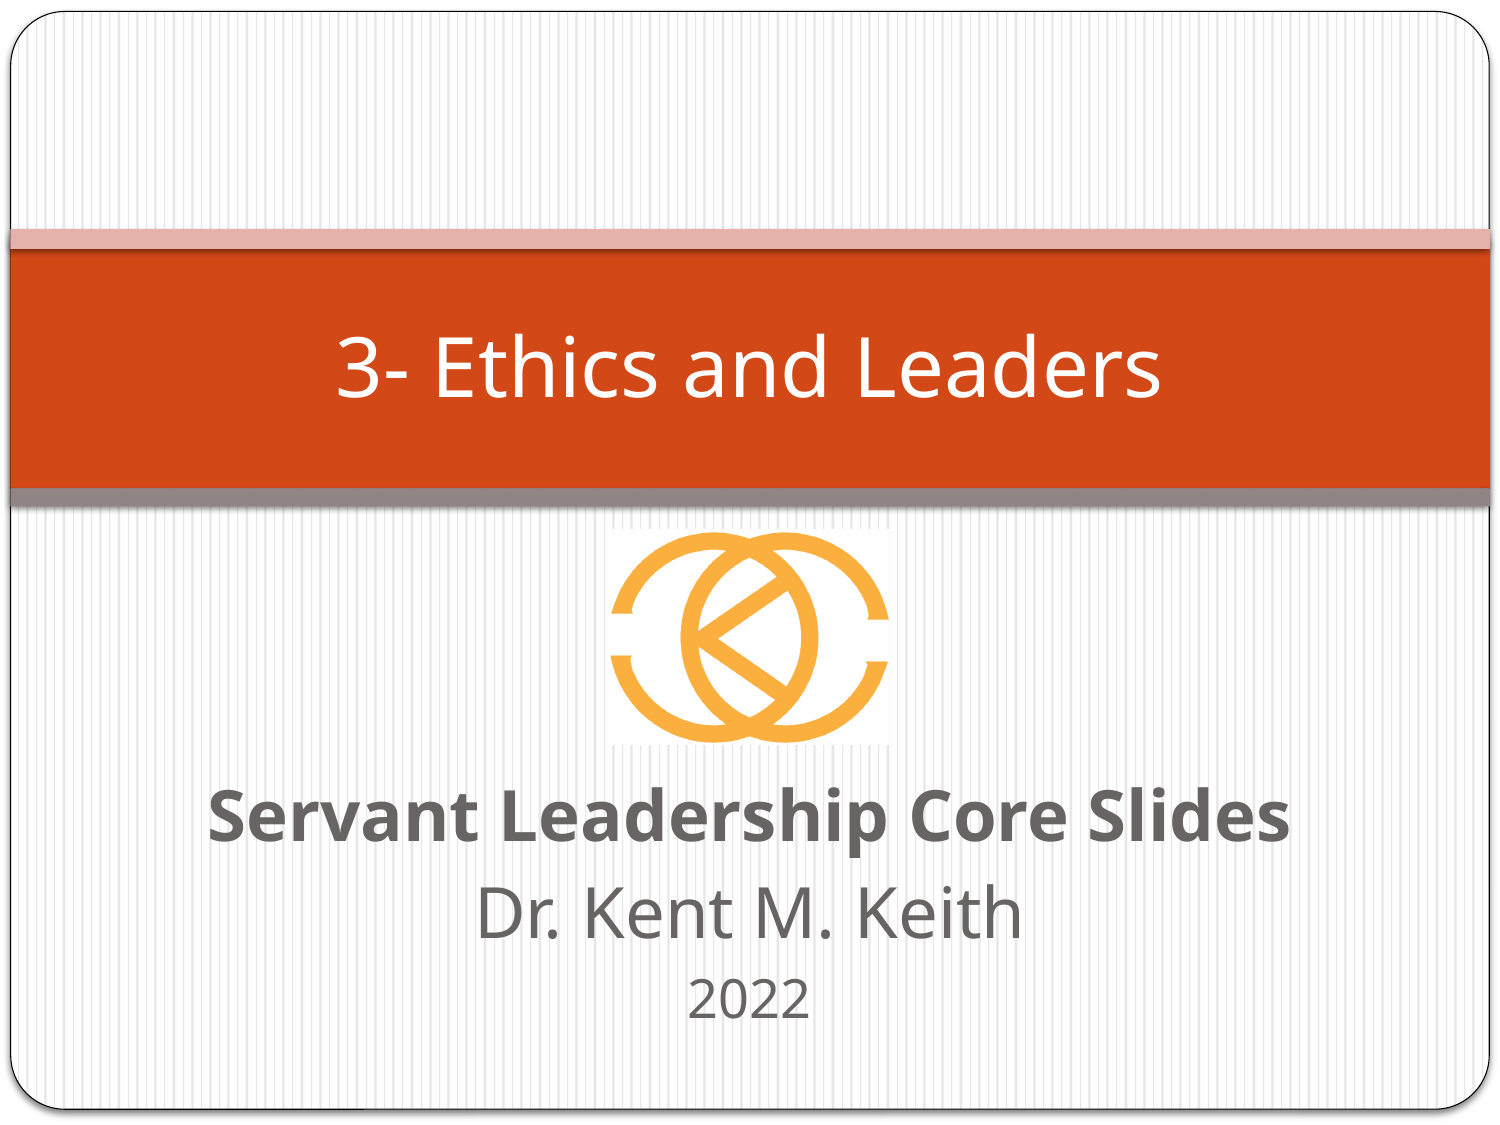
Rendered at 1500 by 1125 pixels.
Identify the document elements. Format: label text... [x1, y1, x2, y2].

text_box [610, 528, 890, 745]
subtitle Servant Leadership Core Slides Dr. Kent M. Keith 2022 [88, 763, 1412, 1085]
title 3- Ethics and Leaders [75, 247, 1425, 489]
